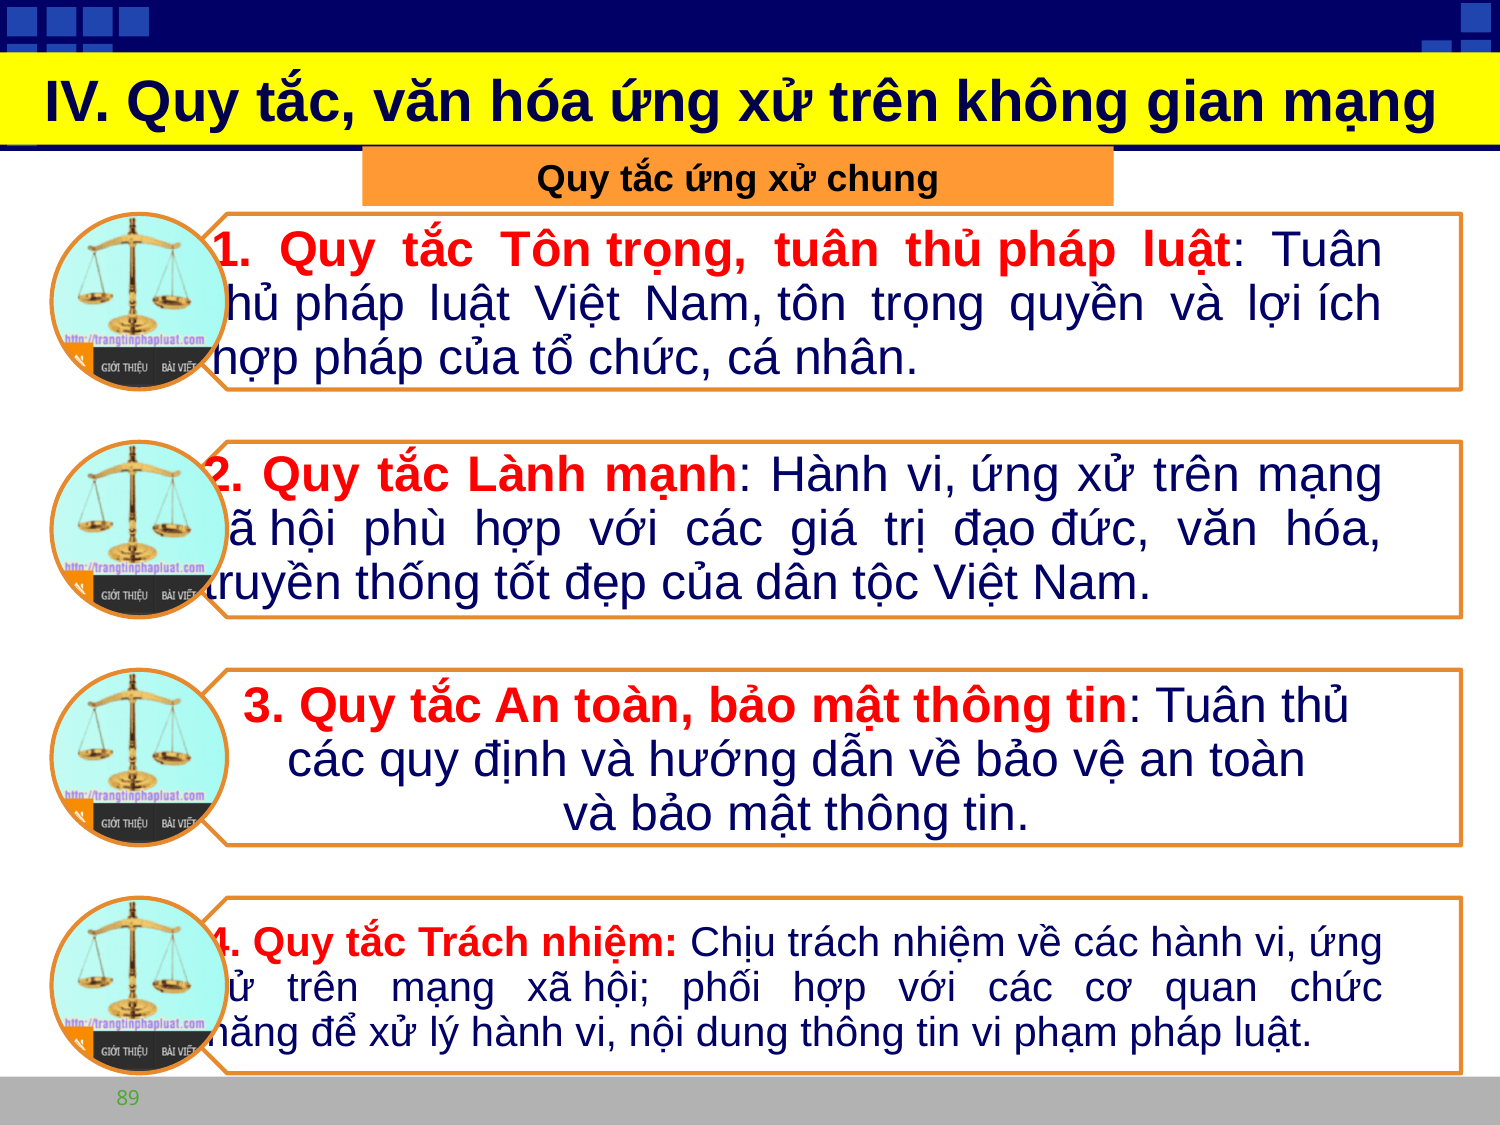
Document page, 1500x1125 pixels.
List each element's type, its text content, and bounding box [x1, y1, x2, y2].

text_box Quy tắc ứng xử chung [362, 146, 1114, 206]
slide_number 89 [78, 1086, 179, 1122]
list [0, 212, 1500, 1075]
title IV. Quy tắc, văn hóa ứng xử trên không gian mạng [0, 52, 1500, 145]
